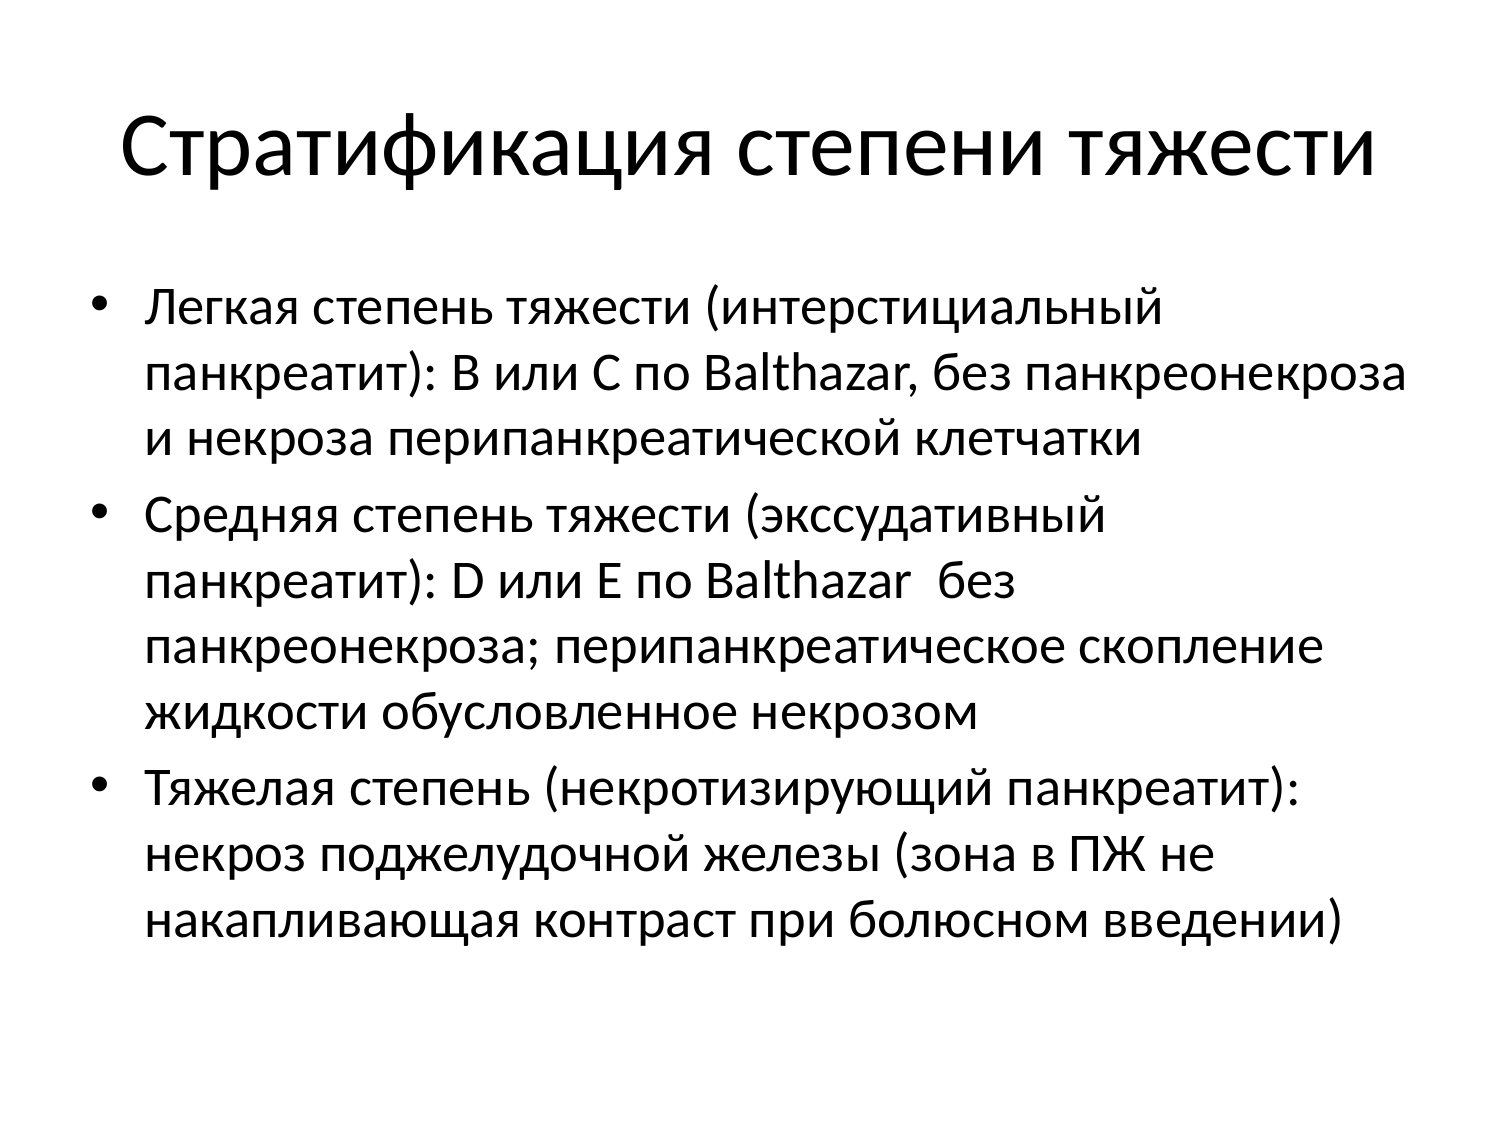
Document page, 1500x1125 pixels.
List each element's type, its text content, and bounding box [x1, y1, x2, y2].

list Легкая степень тяжести (интерстициальный панкреатит): B или C по Balthazar, без панкреонекроза и некроза перипанкреатической клетчатки Средняя степень тяжести (экссудативный панкреатит): D или E по Balthazar без панкреонекроза; перипанкреатическое скопление жидкости обусловленное некрозом Тяжелая степень (некротизирующий панкреатит): некроз поджелудочной железы (зона в ПЖ не накапливающая контраст при болюсном введении) [75, 262, 1425, 1005]
title Стратификация степени тяжести [75, 45, 1425, 233]
